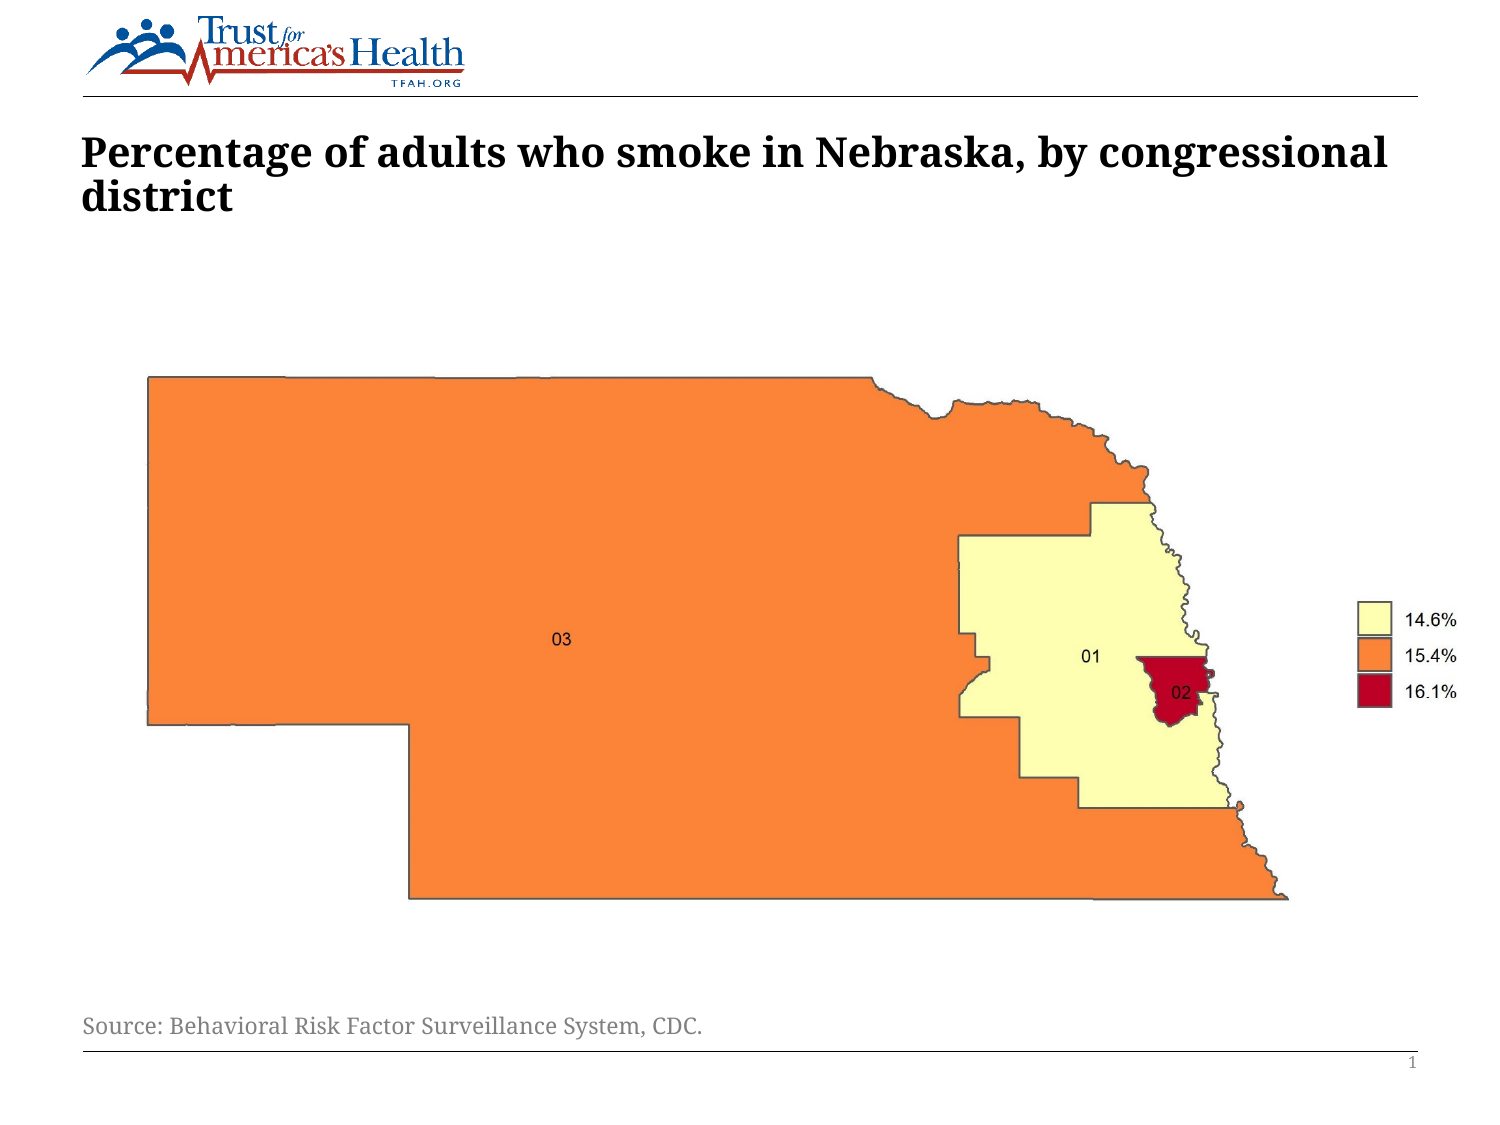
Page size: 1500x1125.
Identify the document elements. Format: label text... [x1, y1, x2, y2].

slide_number 1 [1059, 1047, 1433, 1094]
picture [91, 229, 1457, 1047]
title Percentage of adults who smoke in Nebraska, by congressional district [65, 124, 1446, 230]
picture [86, 16, 465, 87]
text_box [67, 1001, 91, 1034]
